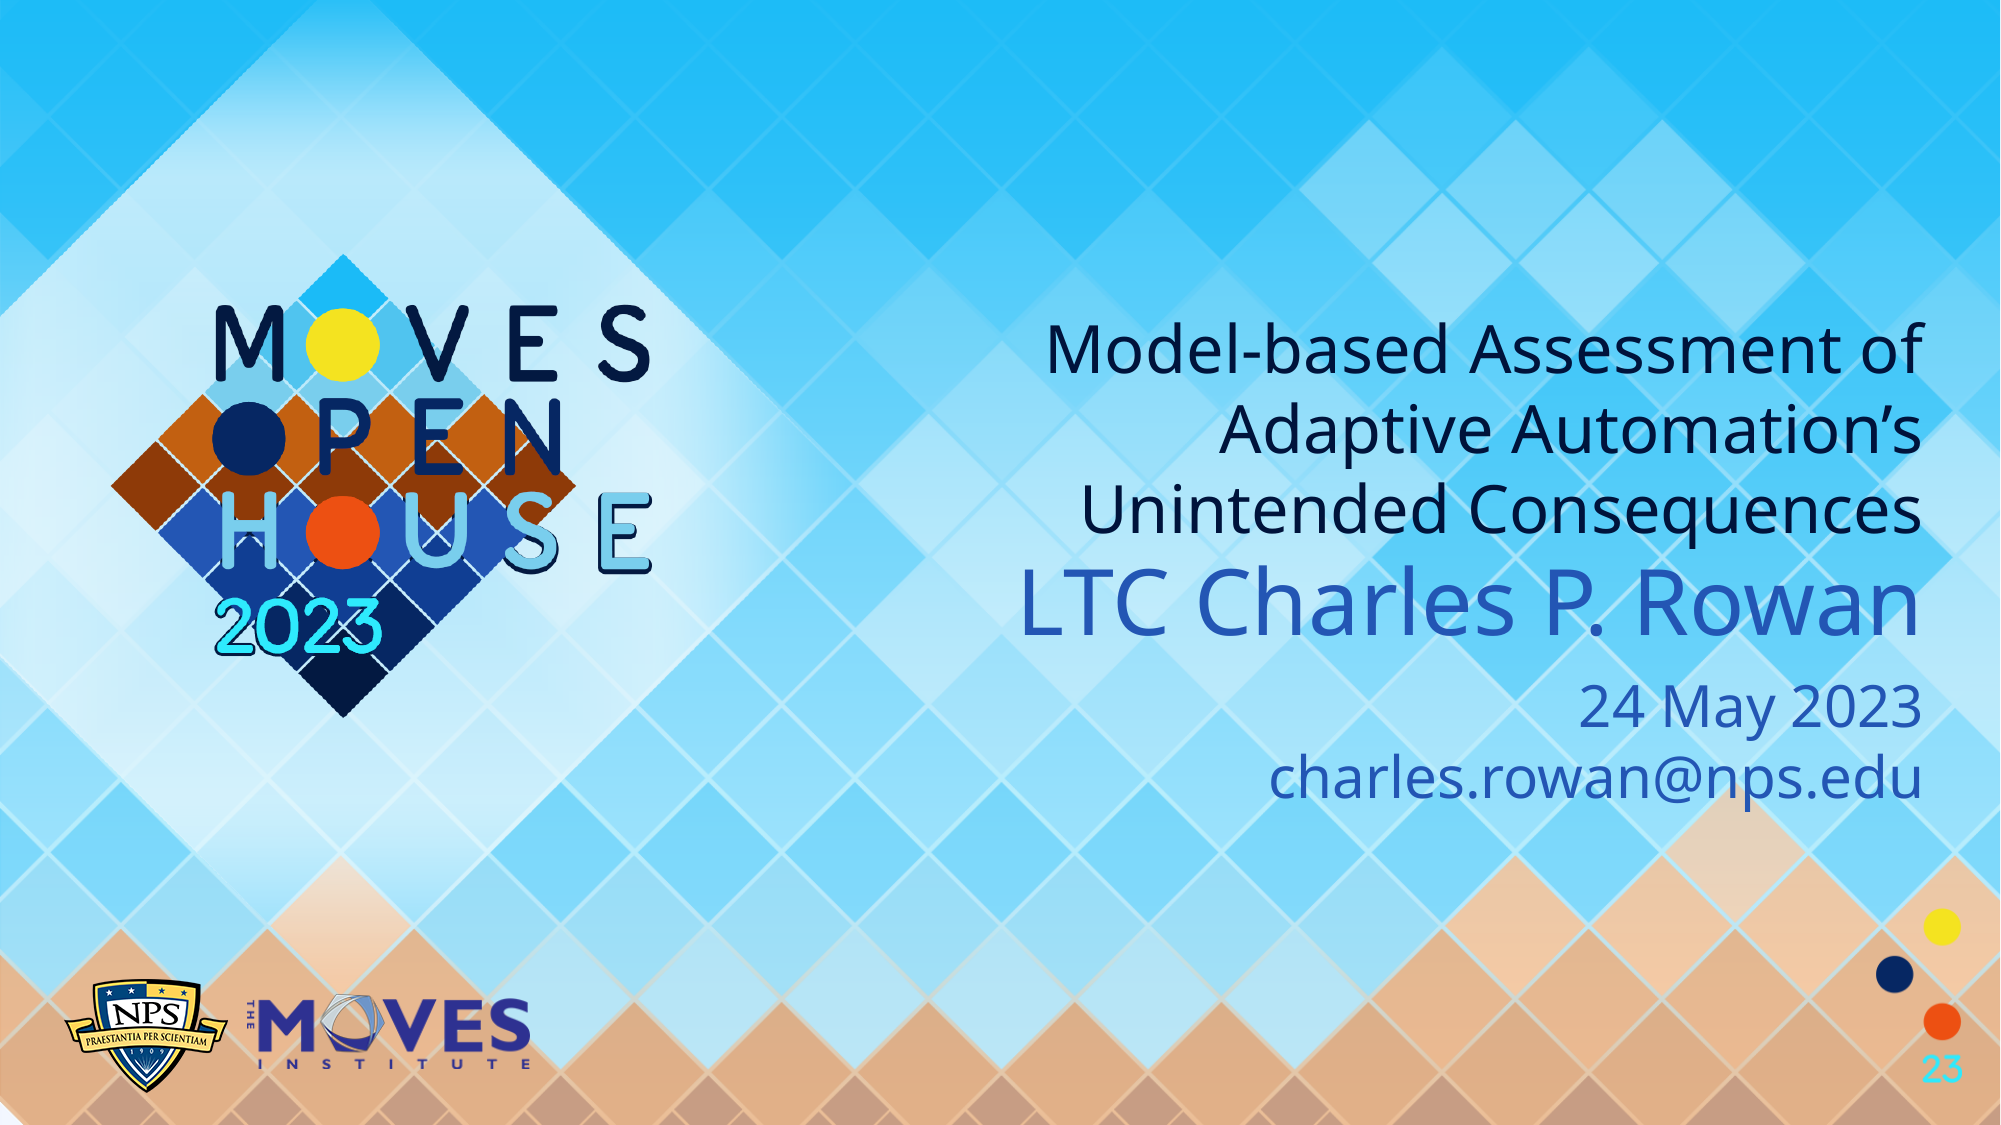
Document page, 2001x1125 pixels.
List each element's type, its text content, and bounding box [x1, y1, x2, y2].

text_box 24 May 2023 [921, 661, 1939, 747]
text_box LTC Charles P. Rowan [962, 536, 1939, 661]
picture [0, 0, 2001, 1125]
text_box charles.rowan@nps.edu [976, 732, 1939, 818]
text_box Model-based Assessment of Adaptive Automation’s Unintended Consequences [857, 299, 1940, 555]
